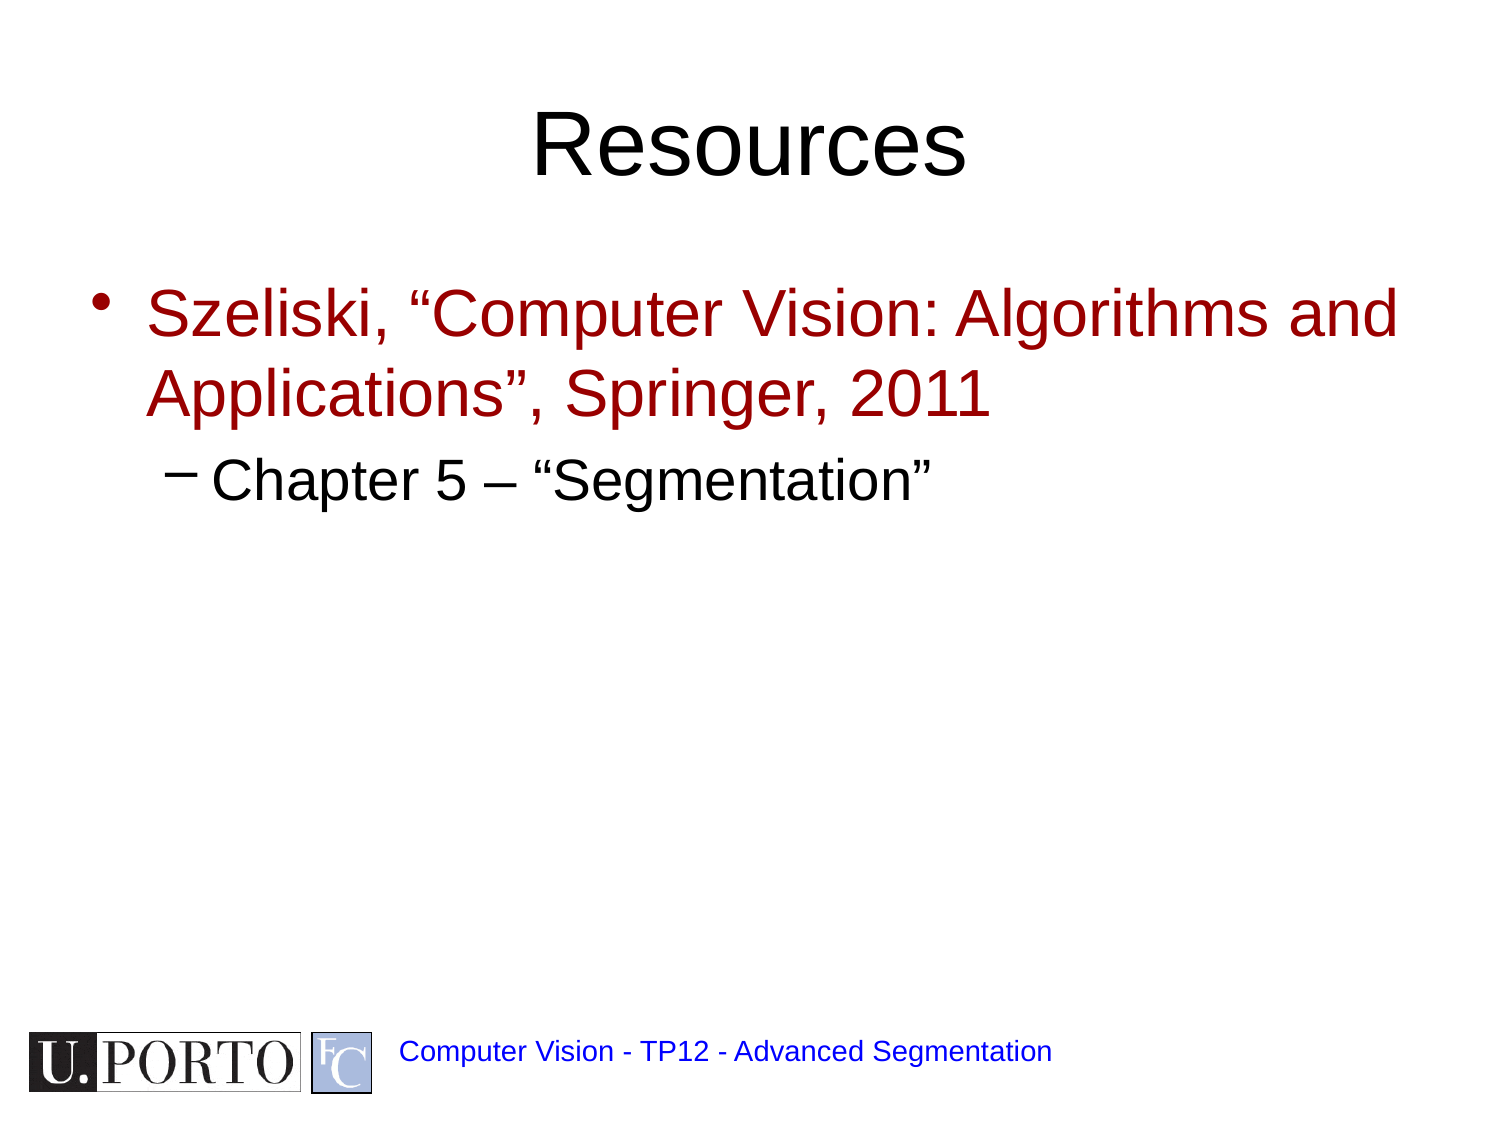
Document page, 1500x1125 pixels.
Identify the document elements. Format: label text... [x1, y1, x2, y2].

picture [313, 1033, 371, 1092]
title Resources [75, 45, 1425, 233]
footer Computer Vision - TP12 - Advanced Segmentation [383, 1024, 1306, 1103]
list Szeliski, “Computer Vision: Algorithms and Applications”, Springer, 2011 Chapter 5 – “Segmentation” [75, 262, 1425, 1005]
picture [29, 1032, 301, 1092]
